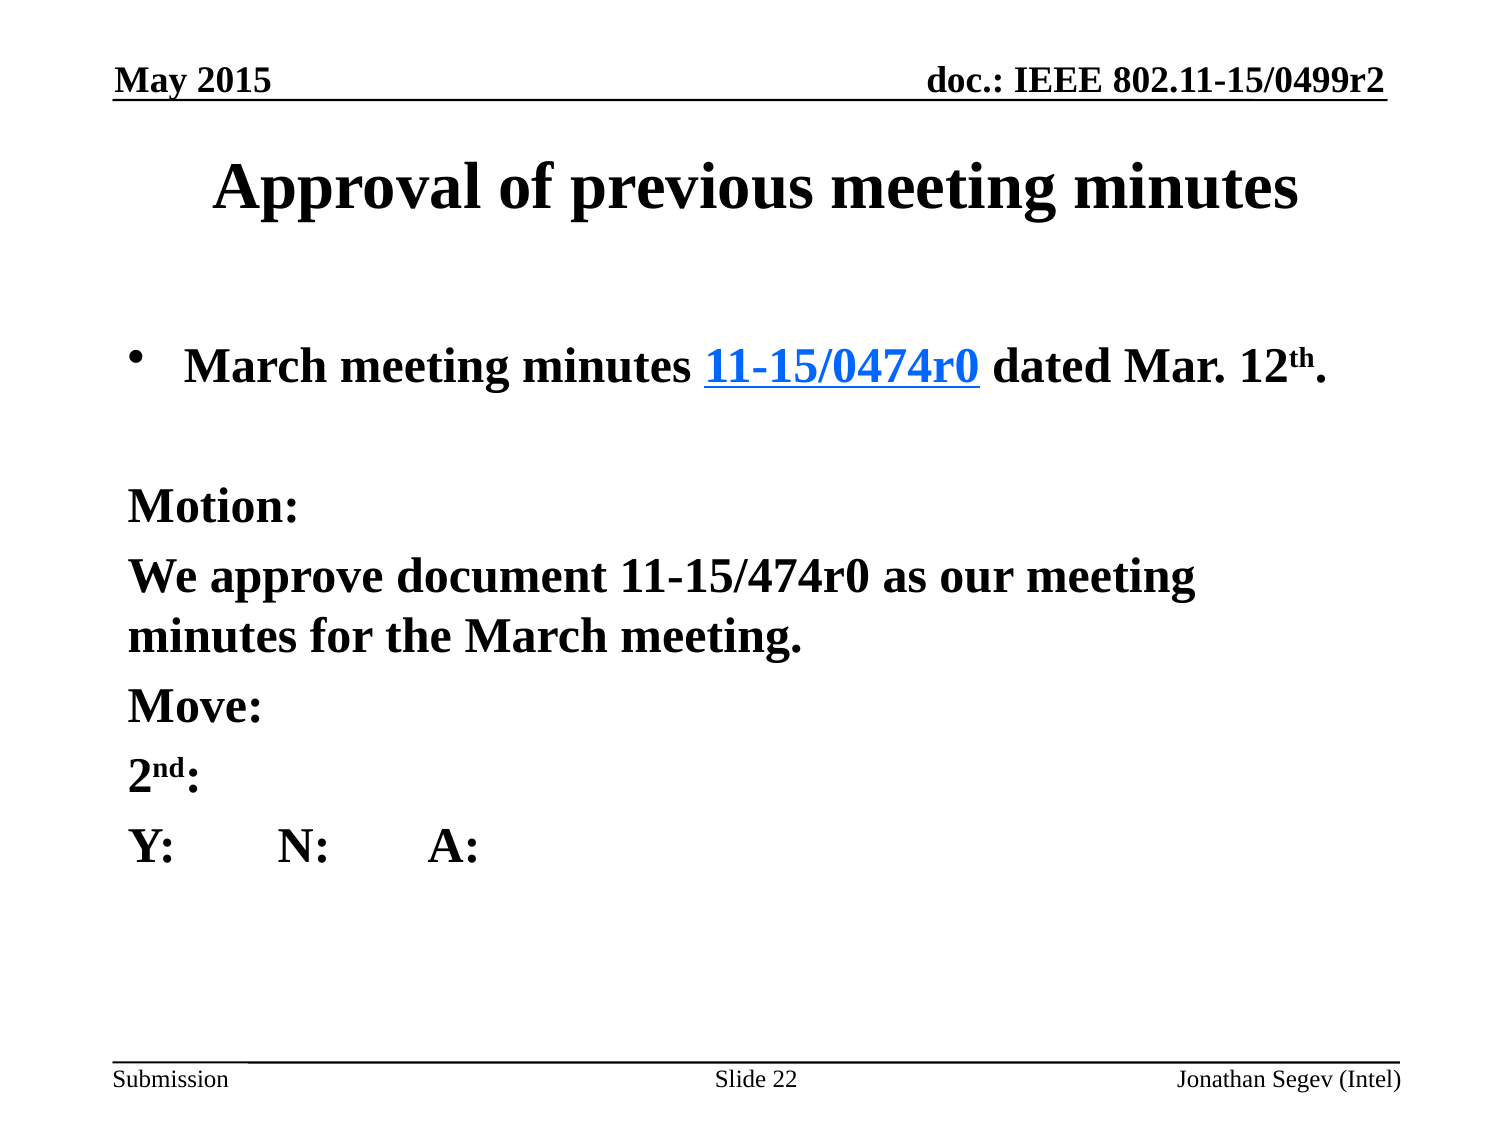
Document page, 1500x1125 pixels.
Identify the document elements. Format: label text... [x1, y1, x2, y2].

title Approval of previous meeting minutes [118, 94, 1394, 270]
footer Jonathan Segev (Intel) [949, 1061, 1402, 1093]
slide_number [114, 54, 283, 101]
list March meeting minutes 11-15/0474r0 dated Mar. 12th. Motion: We approve document 11-15/474r0 as our meeting minutes for the March meeting. Move: 2nd: Y: N: A: [112, 324, 1388, 1000]
slide_number Slide 22 [712, 1061, 800, 1093]
